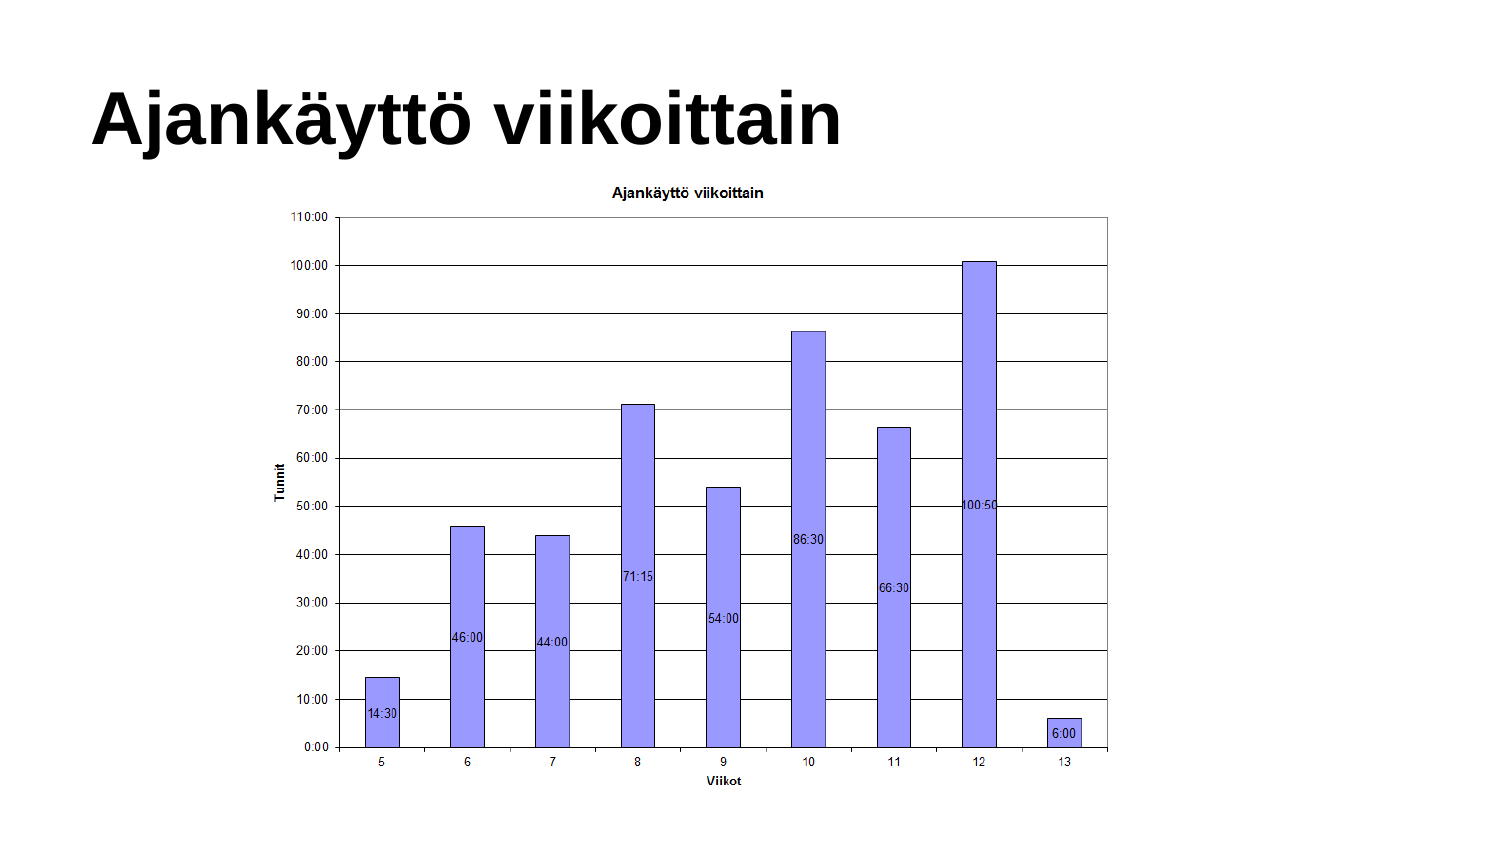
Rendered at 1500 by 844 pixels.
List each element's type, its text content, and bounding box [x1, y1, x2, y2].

picture [254, 174, 1121, 804]
title Ajankäyttö viikoittain [75, 33, 1425, 175]
